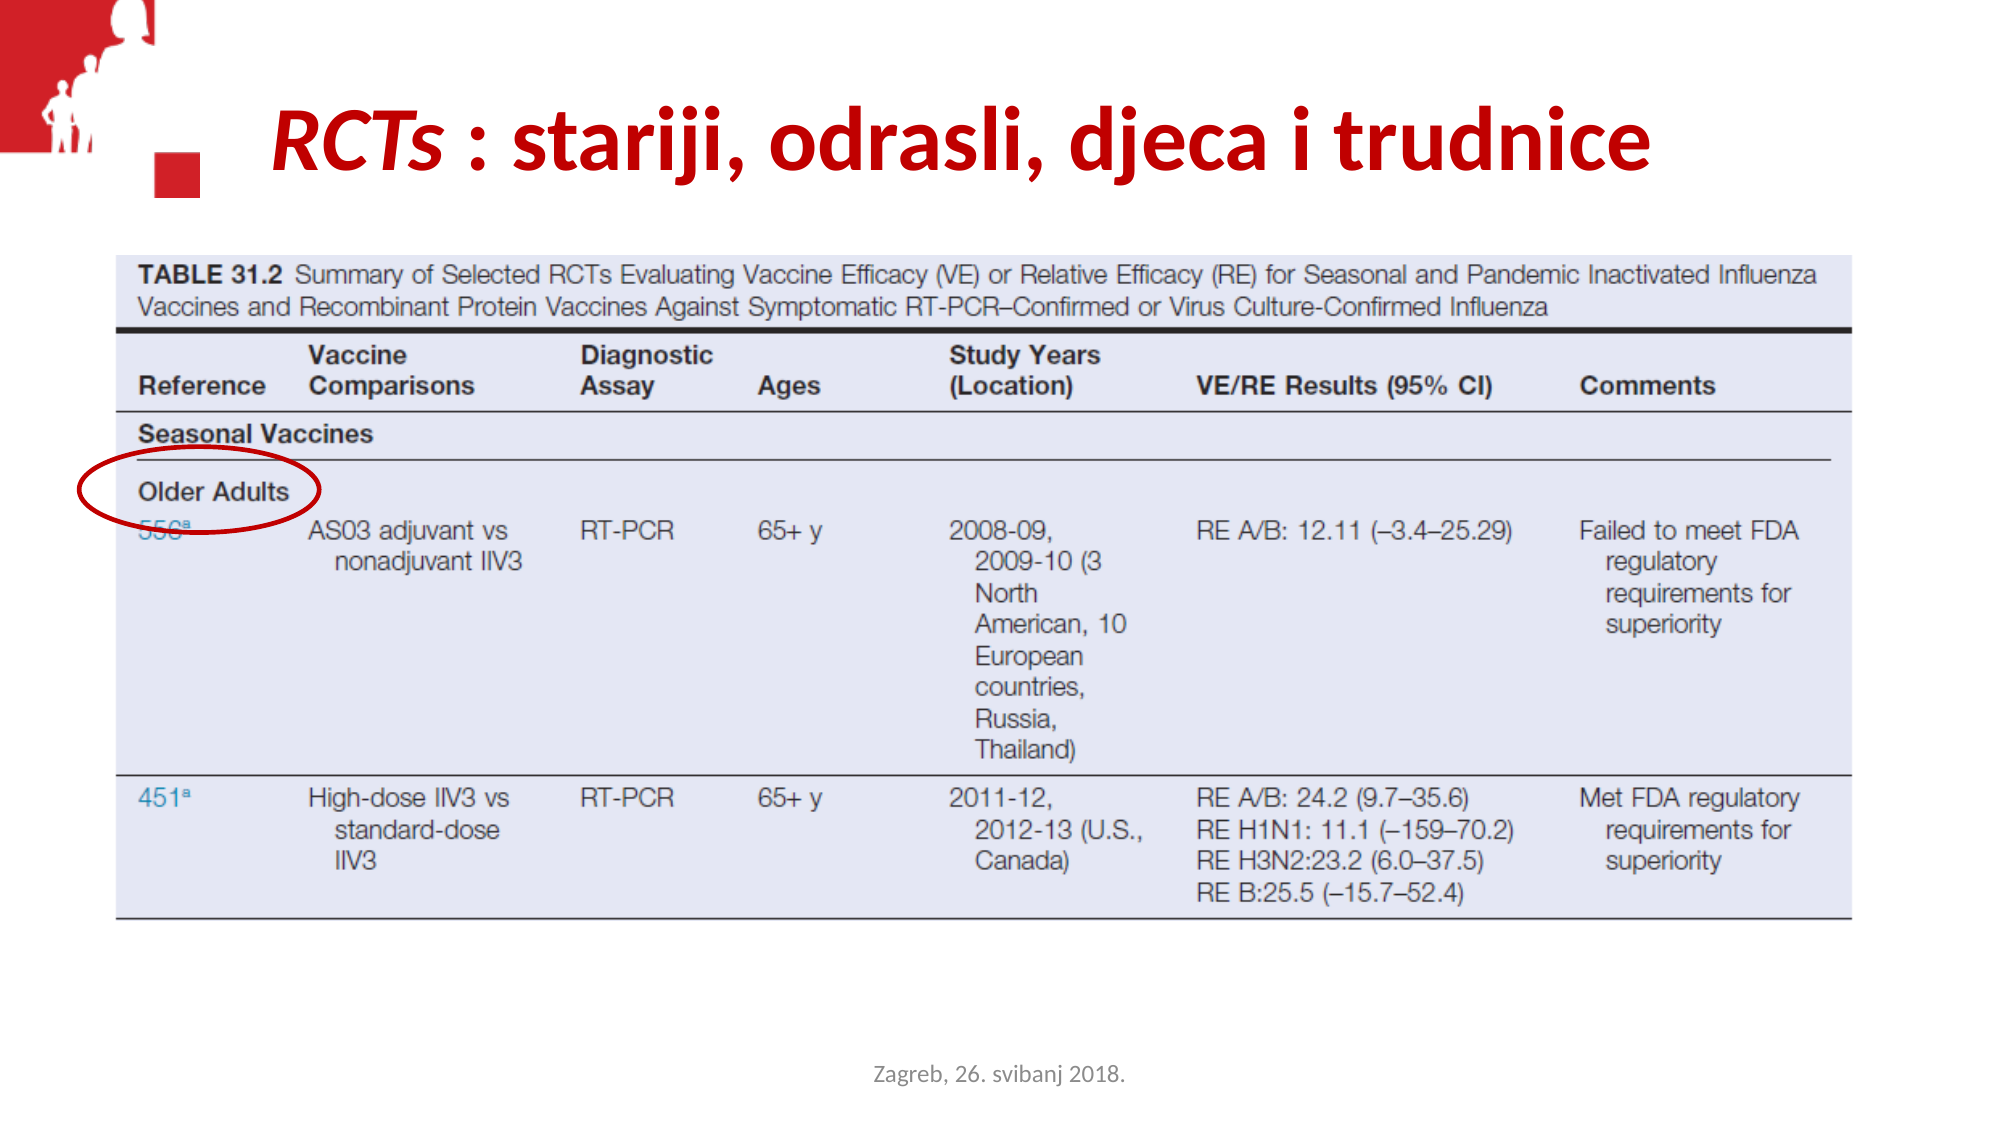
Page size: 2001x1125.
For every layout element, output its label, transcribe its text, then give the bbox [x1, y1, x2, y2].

text_box [78, 461, 105, 518]
picture [105, 255, 1869, 921]
picture [0, 0, 200, 198]
text_box RCTs : stariji, odrasli, djeca i trudnice [255, 70, 1765, 196]
footer Zagreb, 26. svibanj 2018. [662, 1042, 1338, 1103]
